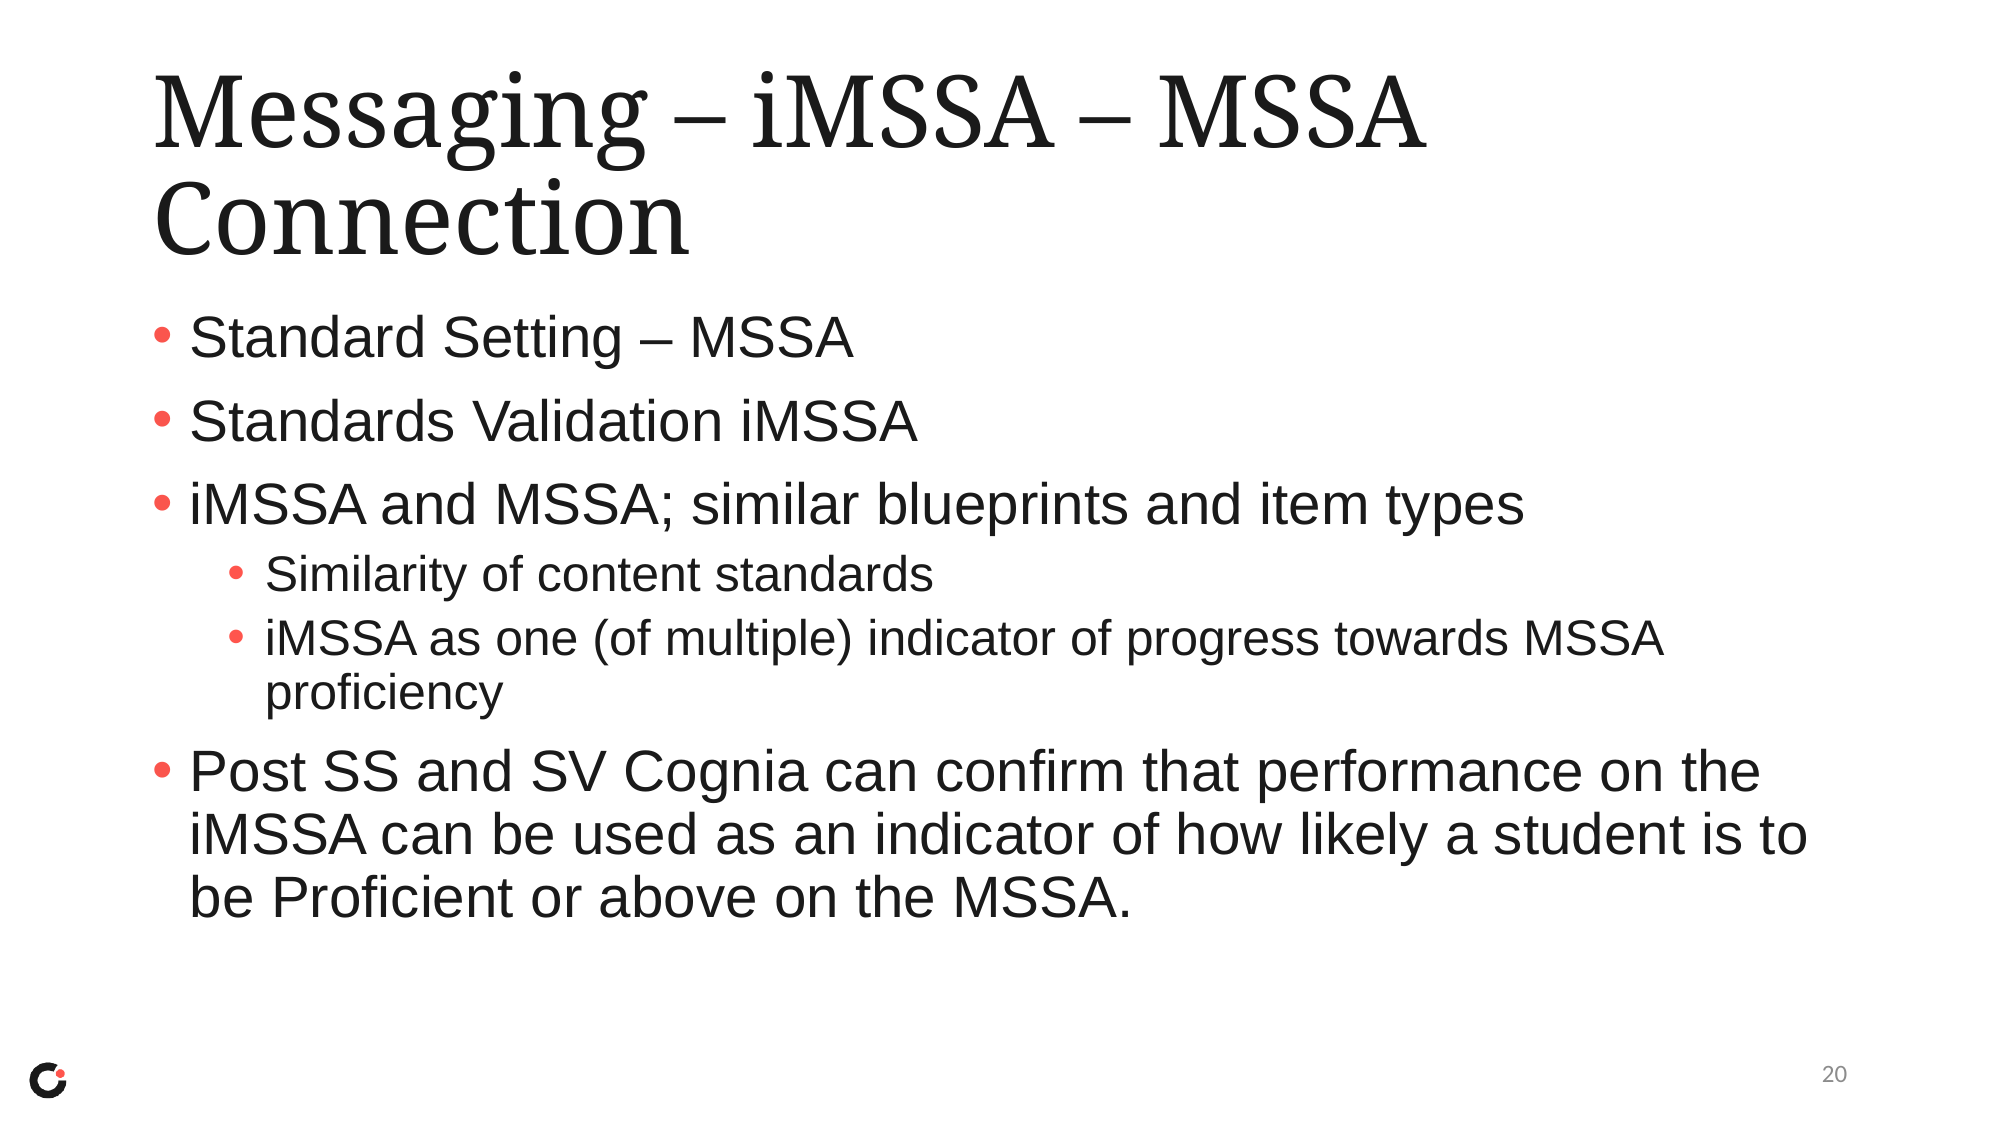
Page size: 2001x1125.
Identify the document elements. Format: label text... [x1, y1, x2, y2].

picture [28, 1061, 67, 1099]
list Standard Setting – MSSA Standards Validation iMSSA iMSSA and MSSA; similar blueprints and item types Similarity of content standards iMSSA as one (of multiple) indicator of progress towards MSSA proficiency Post SS and SV Cognia can confirm that performance on the iMSSA can be used as an indicator of how likely a student is to be Proficient or above on the MSSA. [137, 299, 1863, 1014]
slide_number 20 [1412, 1042, 1863, 1103]
title Messaging – iMSSA – MSSA Connection [137, 59, 1863, 278]
